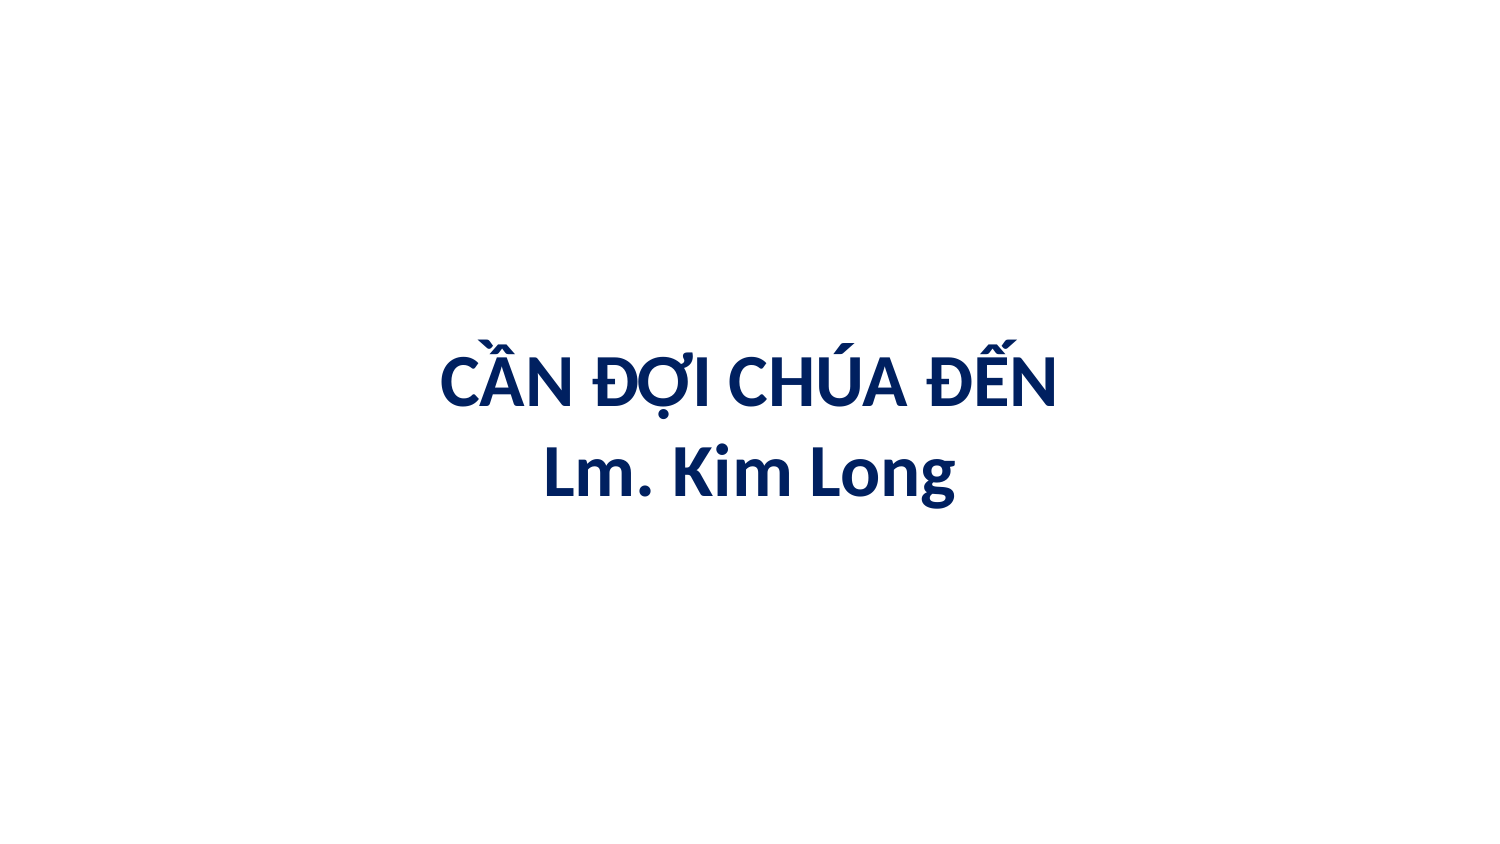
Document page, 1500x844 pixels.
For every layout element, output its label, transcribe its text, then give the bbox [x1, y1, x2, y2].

title CẦN ĐỢI CHÚA ĐẾN Lm. Kim Long [0, 0, 1500, 844]
